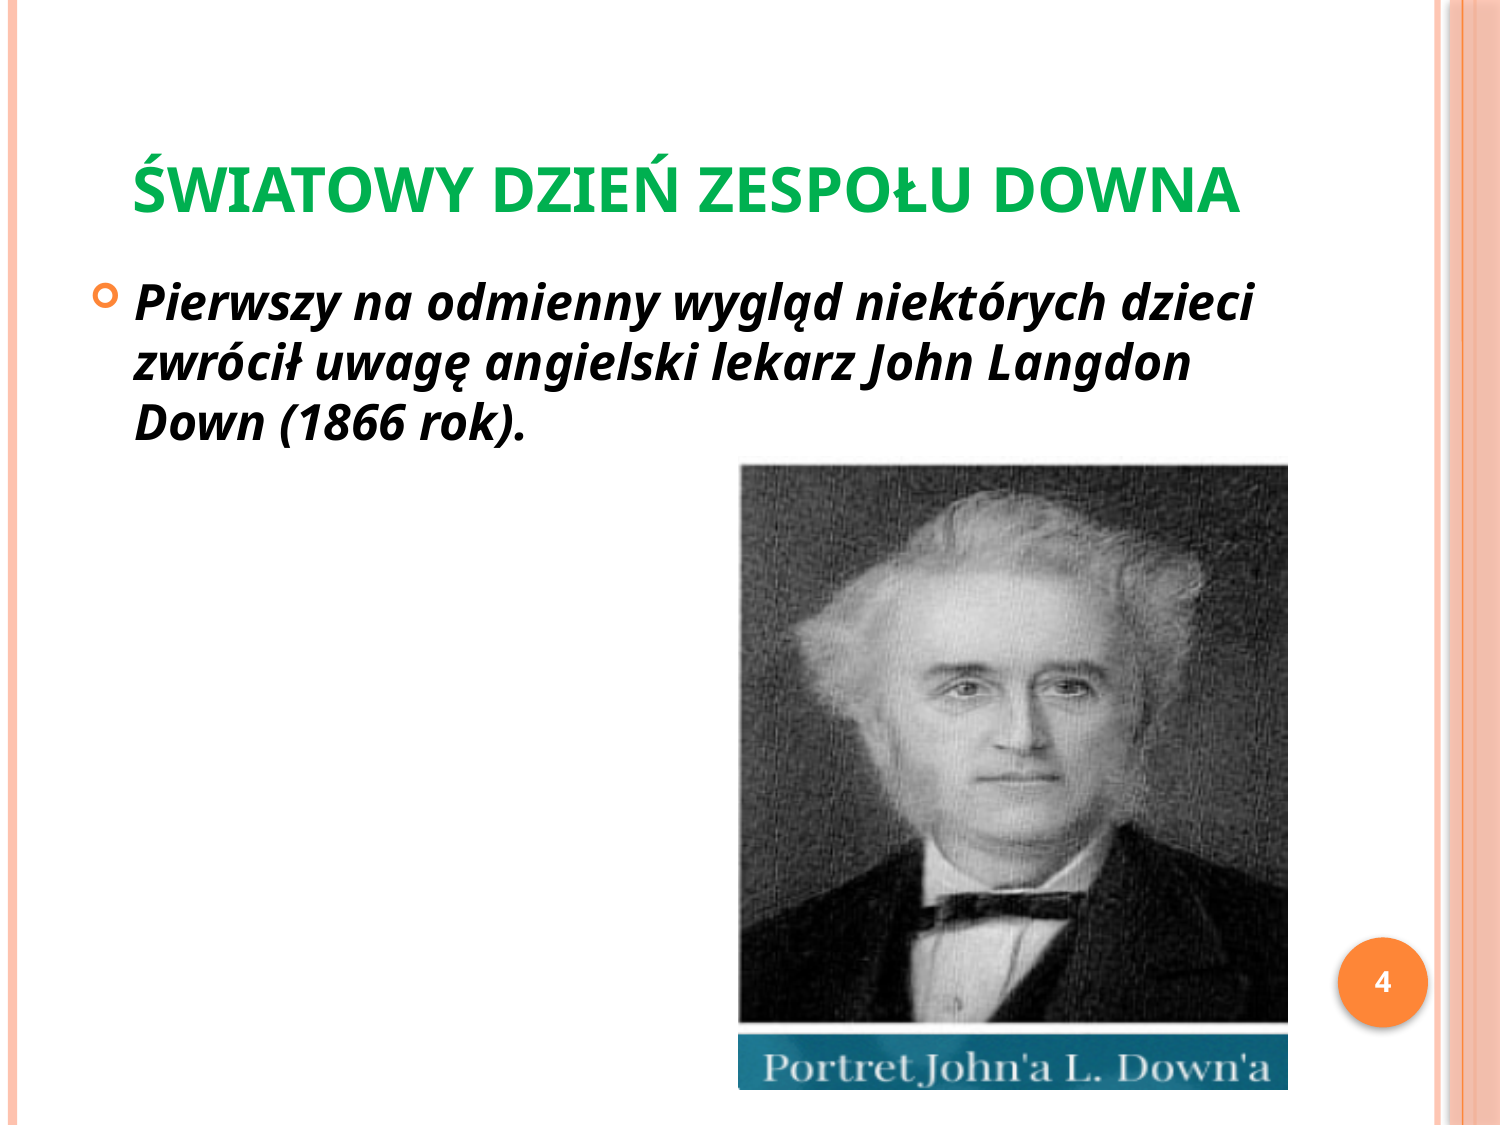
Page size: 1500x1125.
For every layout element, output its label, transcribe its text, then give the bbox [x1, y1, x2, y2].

slide_number 4 [1333, 940, 1434, 1027]
title Światowy Dzień Zespołu Downa [75, 45, 1300, 233]
picture [737, 456, 1288, 1091]
list Pierwszy na odmienny wygląd niektórych dzieci zwrócił uwagę angielski lekarz John Langdon Down (1866 rok). [75, 262, 1300, 1062]
